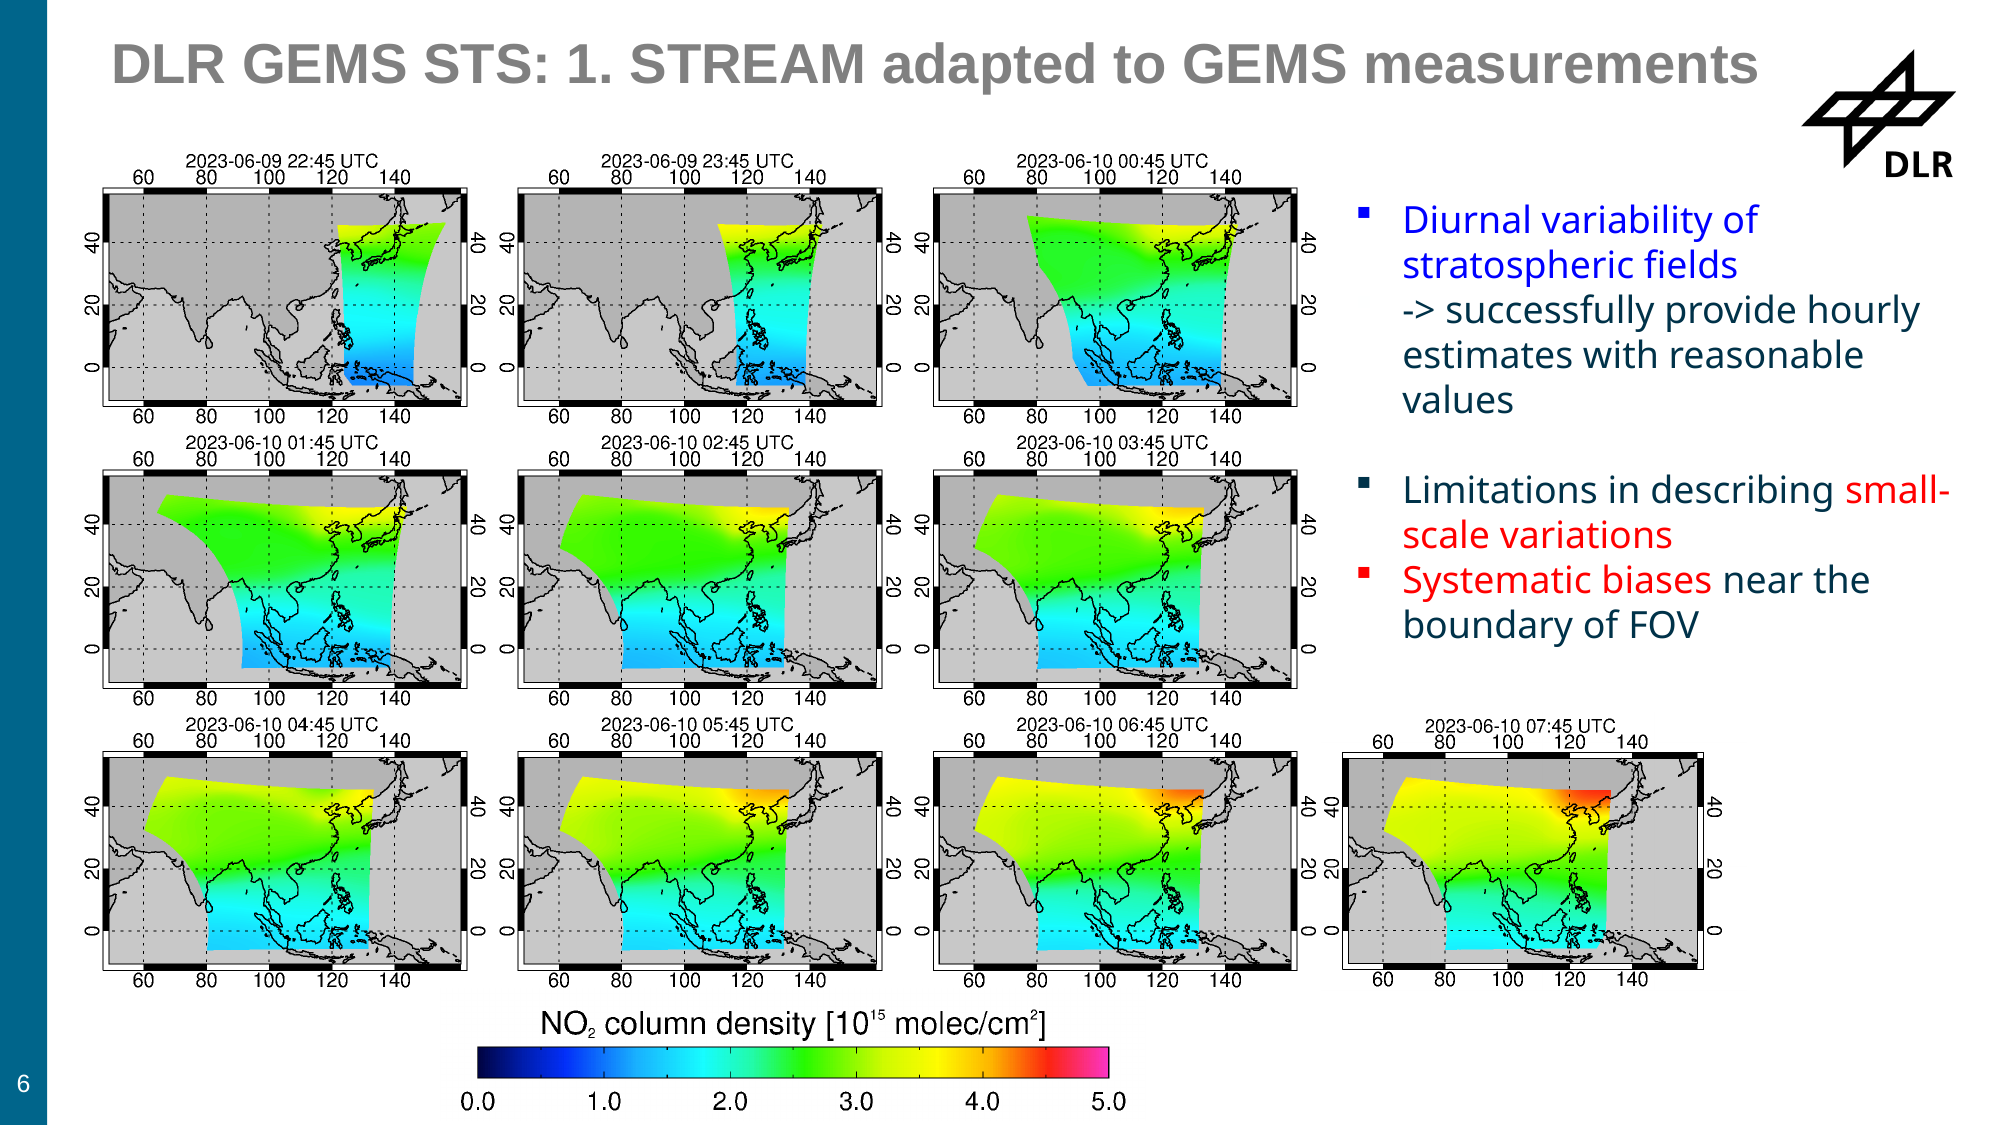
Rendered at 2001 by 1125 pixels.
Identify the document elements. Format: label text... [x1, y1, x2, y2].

picture [1801, 49, 1957, 178]
slide_number 6 [0, 876, 48, 1113]
text_box Diurnal variability of stratospheric fields -> successfully provide hourly estimates with reasonable values Limitations in describing small-scale variations Systematic biases near the boundary of FOV [1747, 188, 1984, 653]
title DLR GEMS STS: 1. STREAM adapted to GEMS measurements [96, 27, 1812, 127]
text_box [79, 148, 1747, 994]
picture [440, 988, 1146, 1121]
